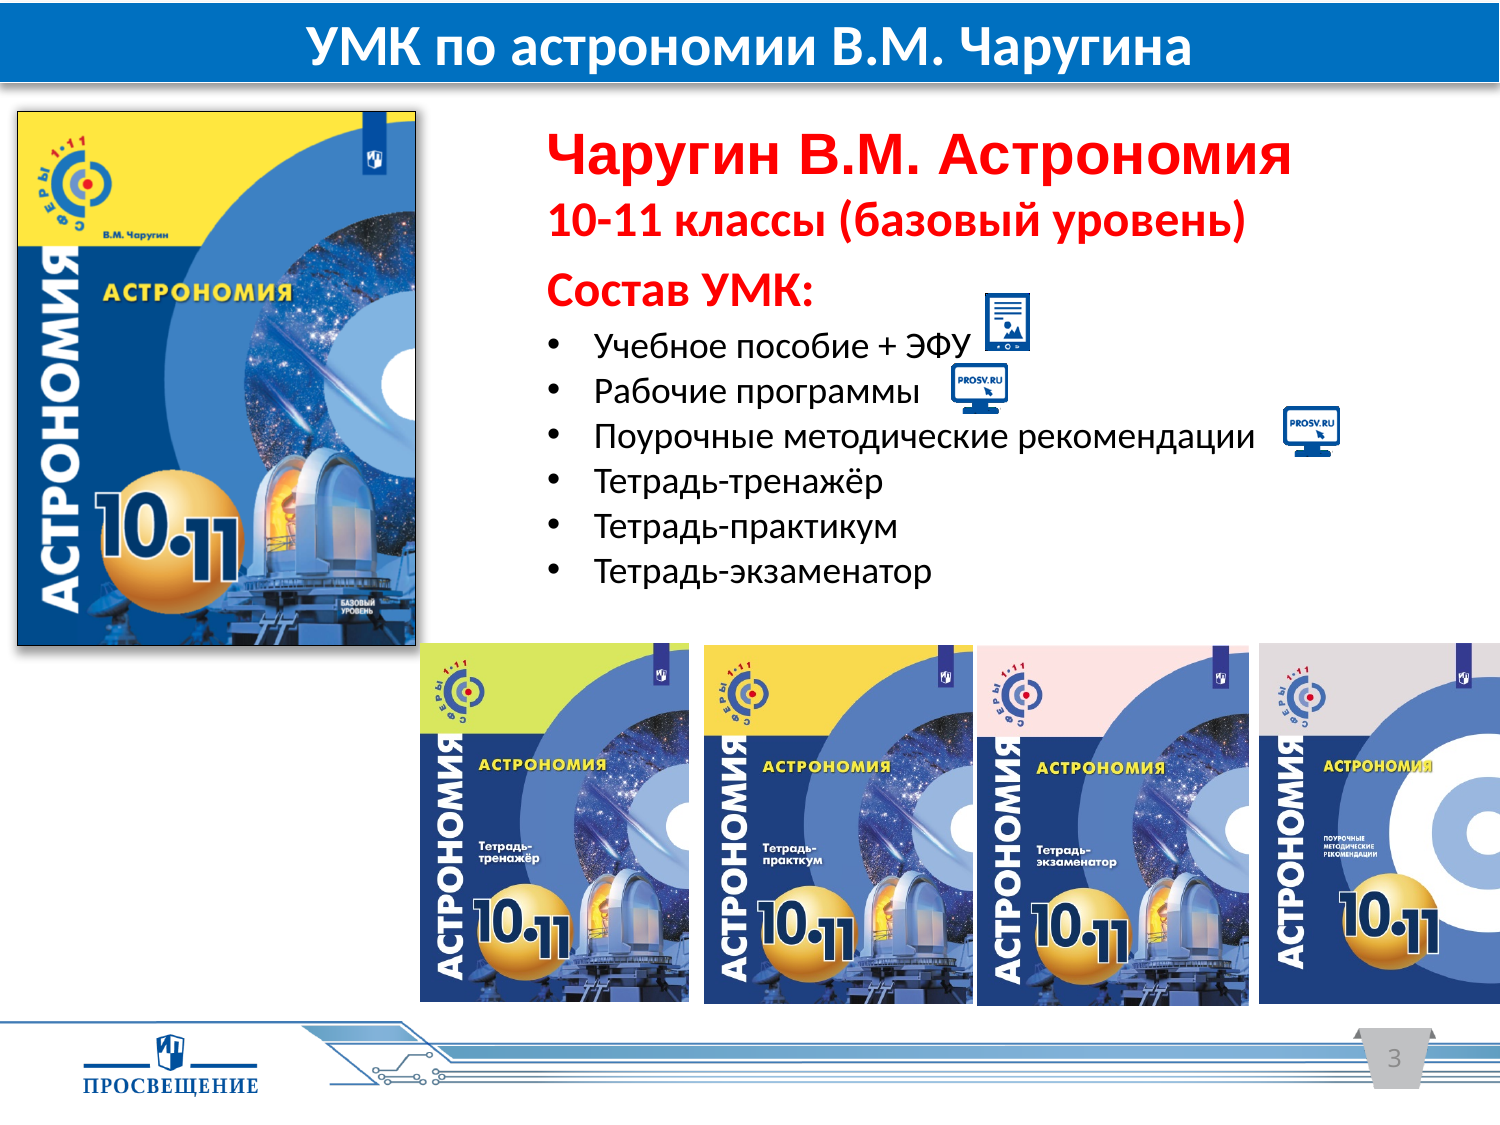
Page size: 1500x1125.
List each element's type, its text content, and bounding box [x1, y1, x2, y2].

picture [419, 642, 689, 1002]
text_box Чаругин В.М. Астрономия 10-11 классы (базовый уровень) [535, 111, 1440, 252]
picture [1283, 406, 1340, 458]
picture [704, 644, 973, 1004]
text_box Учебное пособие + ЭФУ Рабочие программы Поурочные методические рекомендации Тетрадь-тренажёр Тетрадь-практикум Тетрадь-экзаменатор [536, 322, 1312, 596]
picture [1259, 642, 1500, 1004]
text_box УМК по астрономии В.М. Чаругина [0, 2, 1500, 83]
picture [950, 363, 1008, 414]
picture [17, 110, 416, 646]
picture [985, 293, 1030, 351]
picture [977, 644, 1249, 1006]
picture [0, 1021, 1500, 1097]
text_box Состав УМК: [536, 250, 1440, 322]
